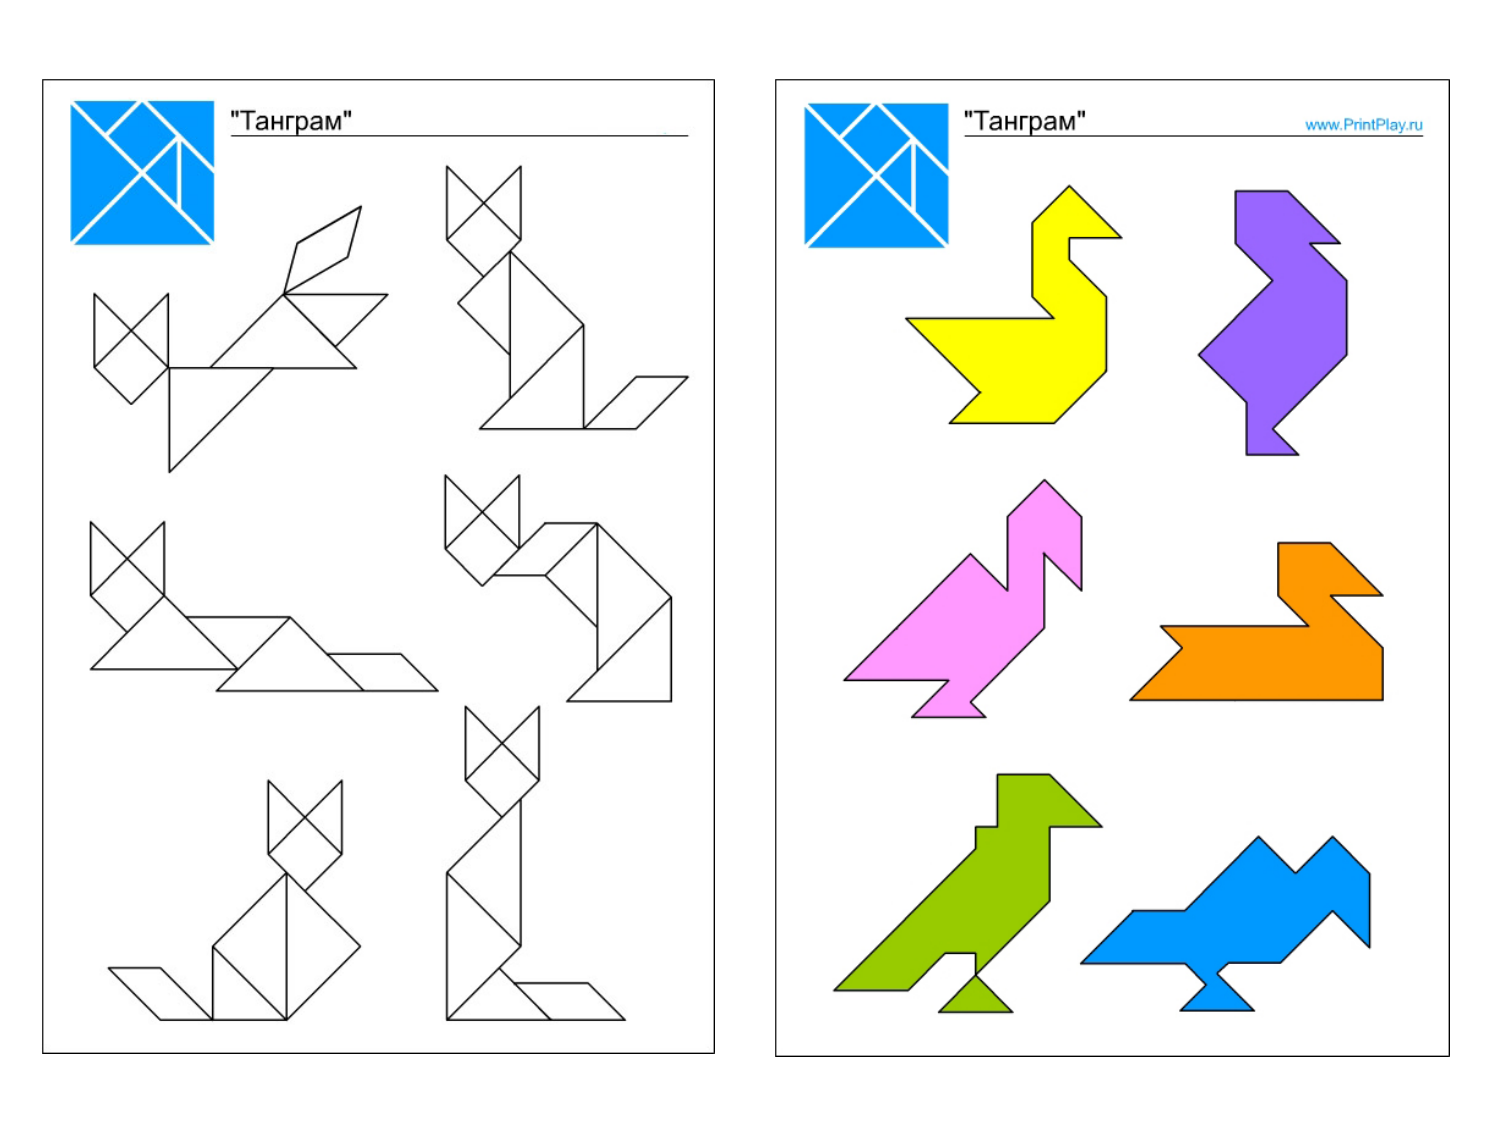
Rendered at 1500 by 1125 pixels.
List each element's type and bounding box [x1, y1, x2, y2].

picture [773, 77, 1450, 1057]
list [41, 77, 715, 1055]
